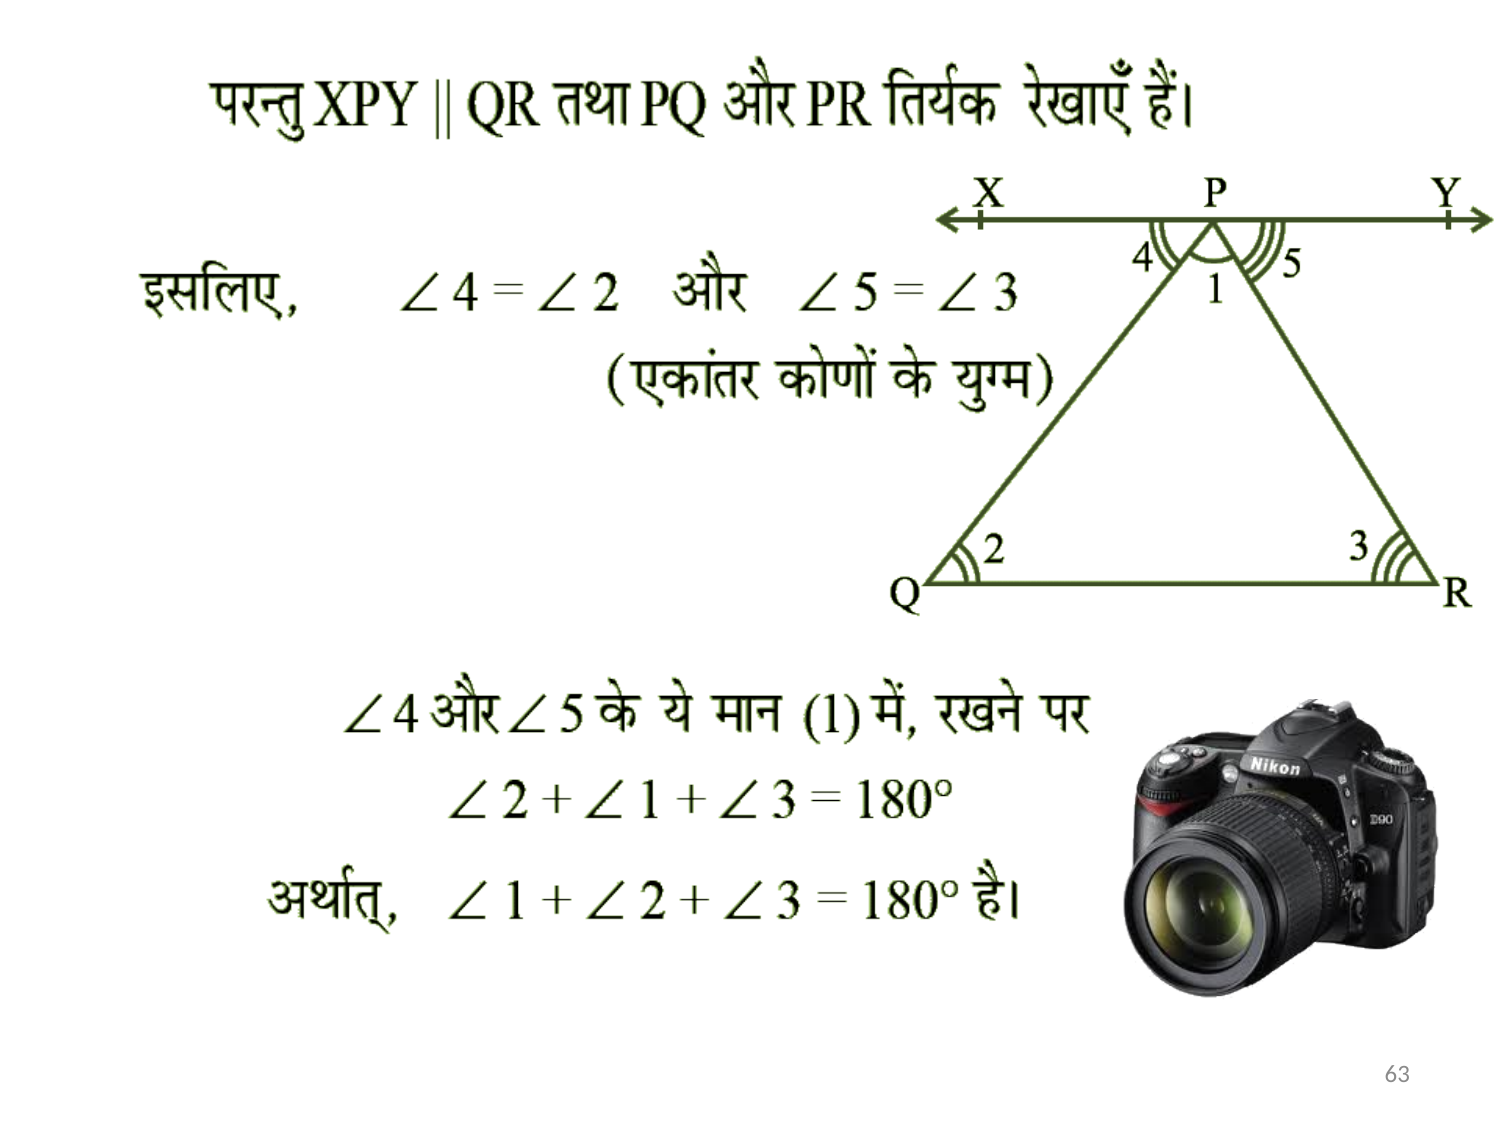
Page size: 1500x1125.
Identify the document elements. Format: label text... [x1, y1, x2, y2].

slide_number 63 [1074, 1042, 1425, 1103]
picture [237, 637, 1459, 1001]
picture [120, 37, 1500, 629]
